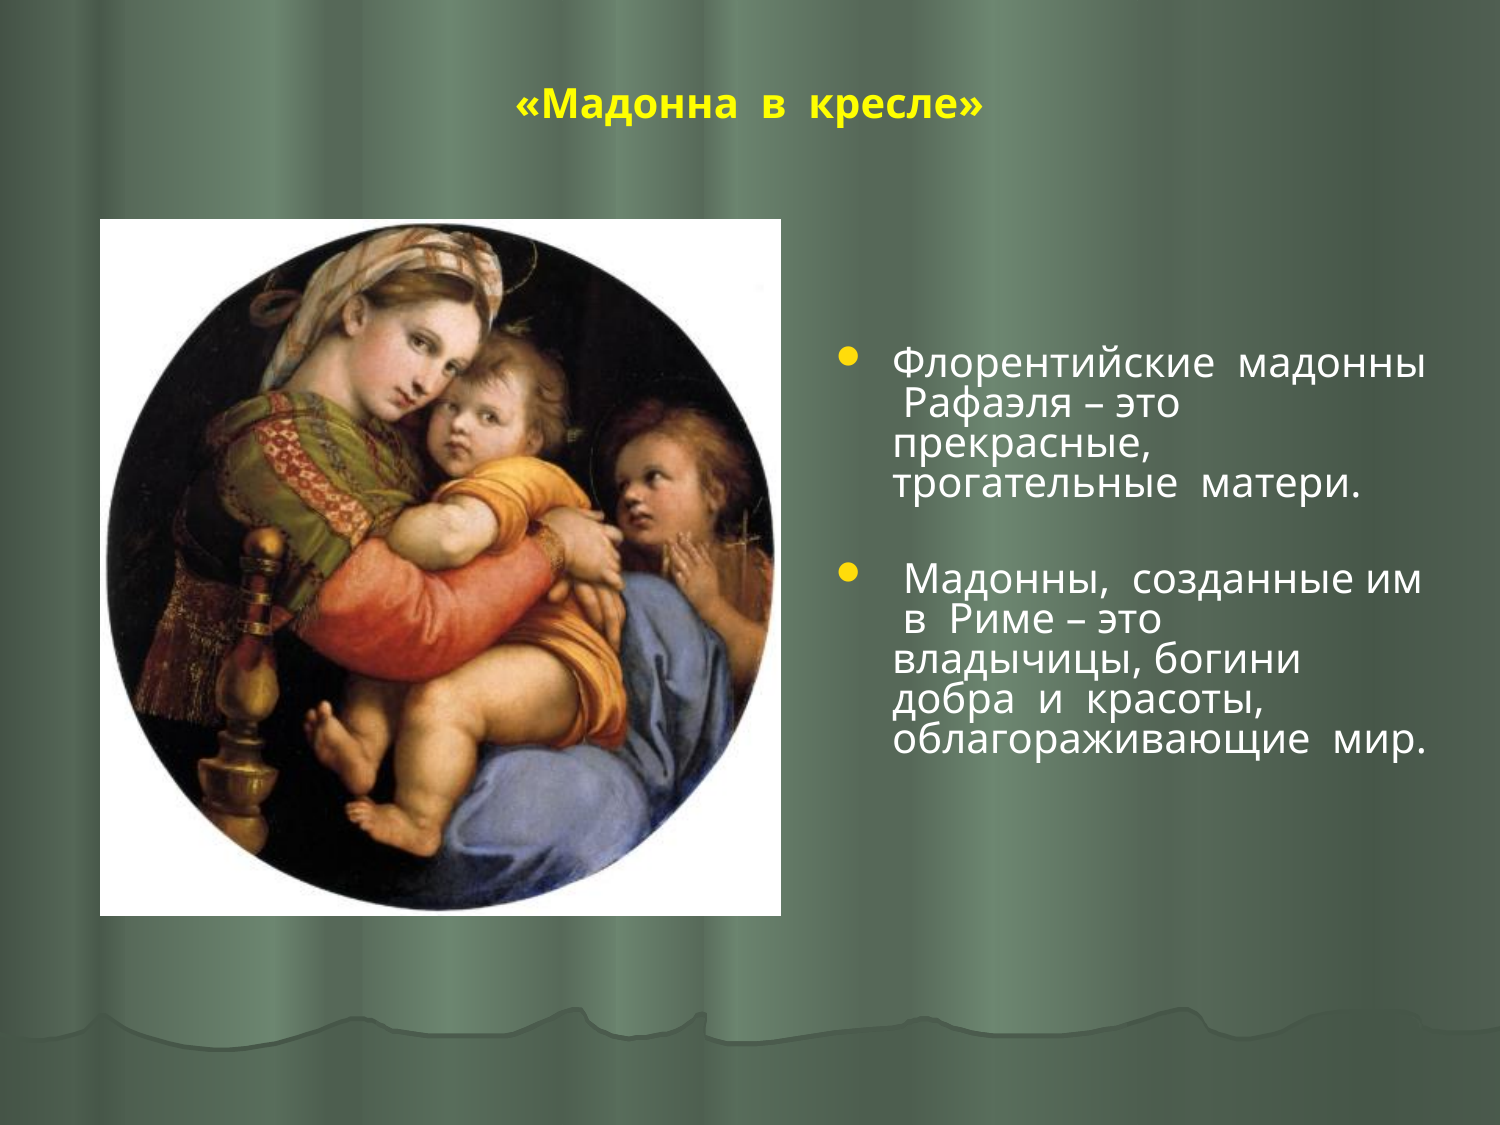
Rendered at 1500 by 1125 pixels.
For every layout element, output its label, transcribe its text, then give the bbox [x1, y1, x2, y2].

picture [100, 219, 781, 916]
list Флорентийские мадонны Рафаэля – это прекрасные, трогательные матери. Мадонны, созданные им в Риме – это владычицы, богини добра и красоты, облагораживающие мир. [820, 337, 1448, 740]
title «Мадонна в кресле» [111, 54, 1388, 150]
